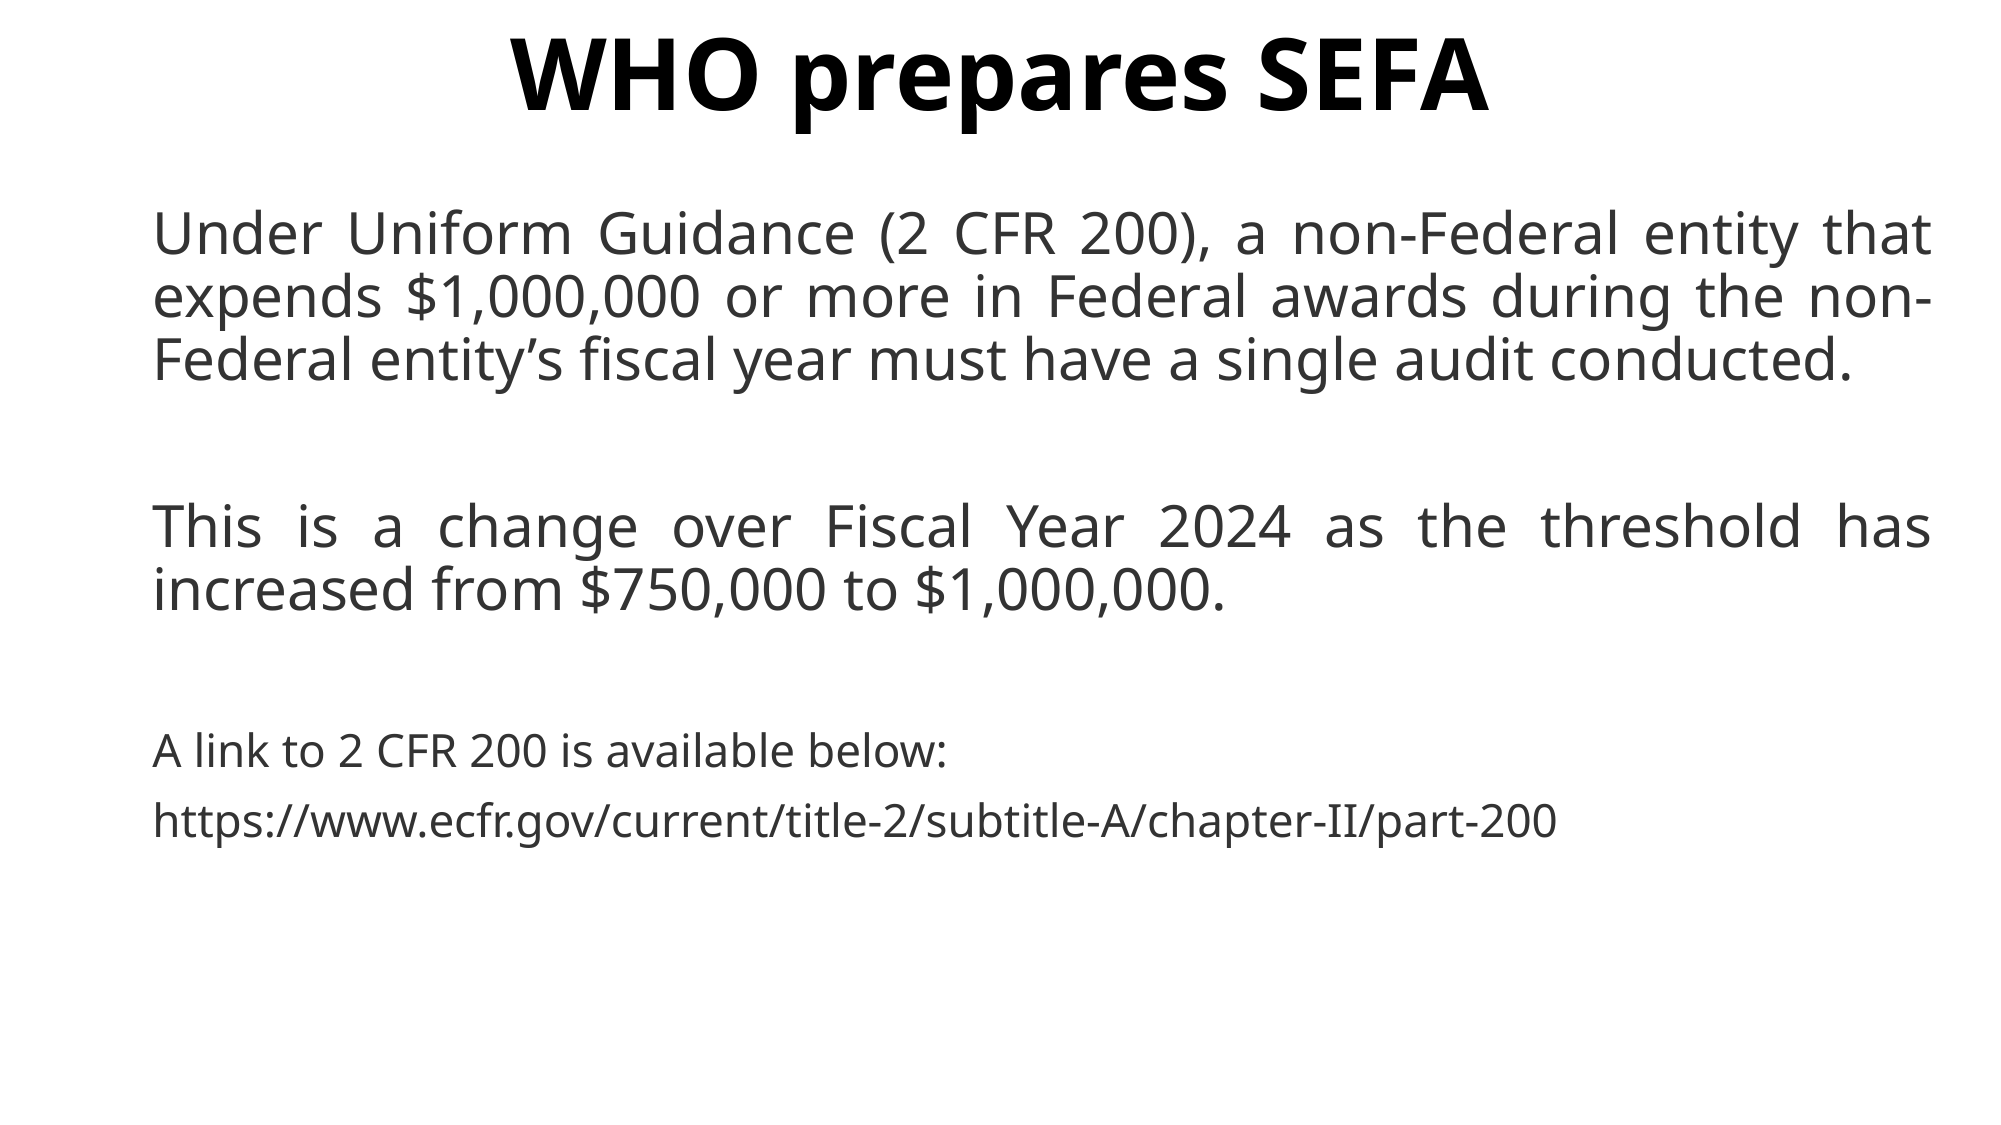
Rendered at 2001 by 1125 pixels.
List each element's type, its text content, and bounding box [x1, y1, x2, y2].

title WHO prepares SEFA [137, 3, 1863, 154]
list Under Uniform Guidance (2 CFR 200), a non-Federal entity that expends $1,000,000 or more in Federal awards during the non-Federal entity’s fiscal year must have a single audit conducted. This is a change over Fiscal Year 2024 as the threshold has increased from $750,000 to $1,000,000. A link to 2 CFR 200 is available below: https://www.ecfr.gov/current/title-2/subtitle-A/chapter-II/part-200 [137, 196, 1949, 1107]
